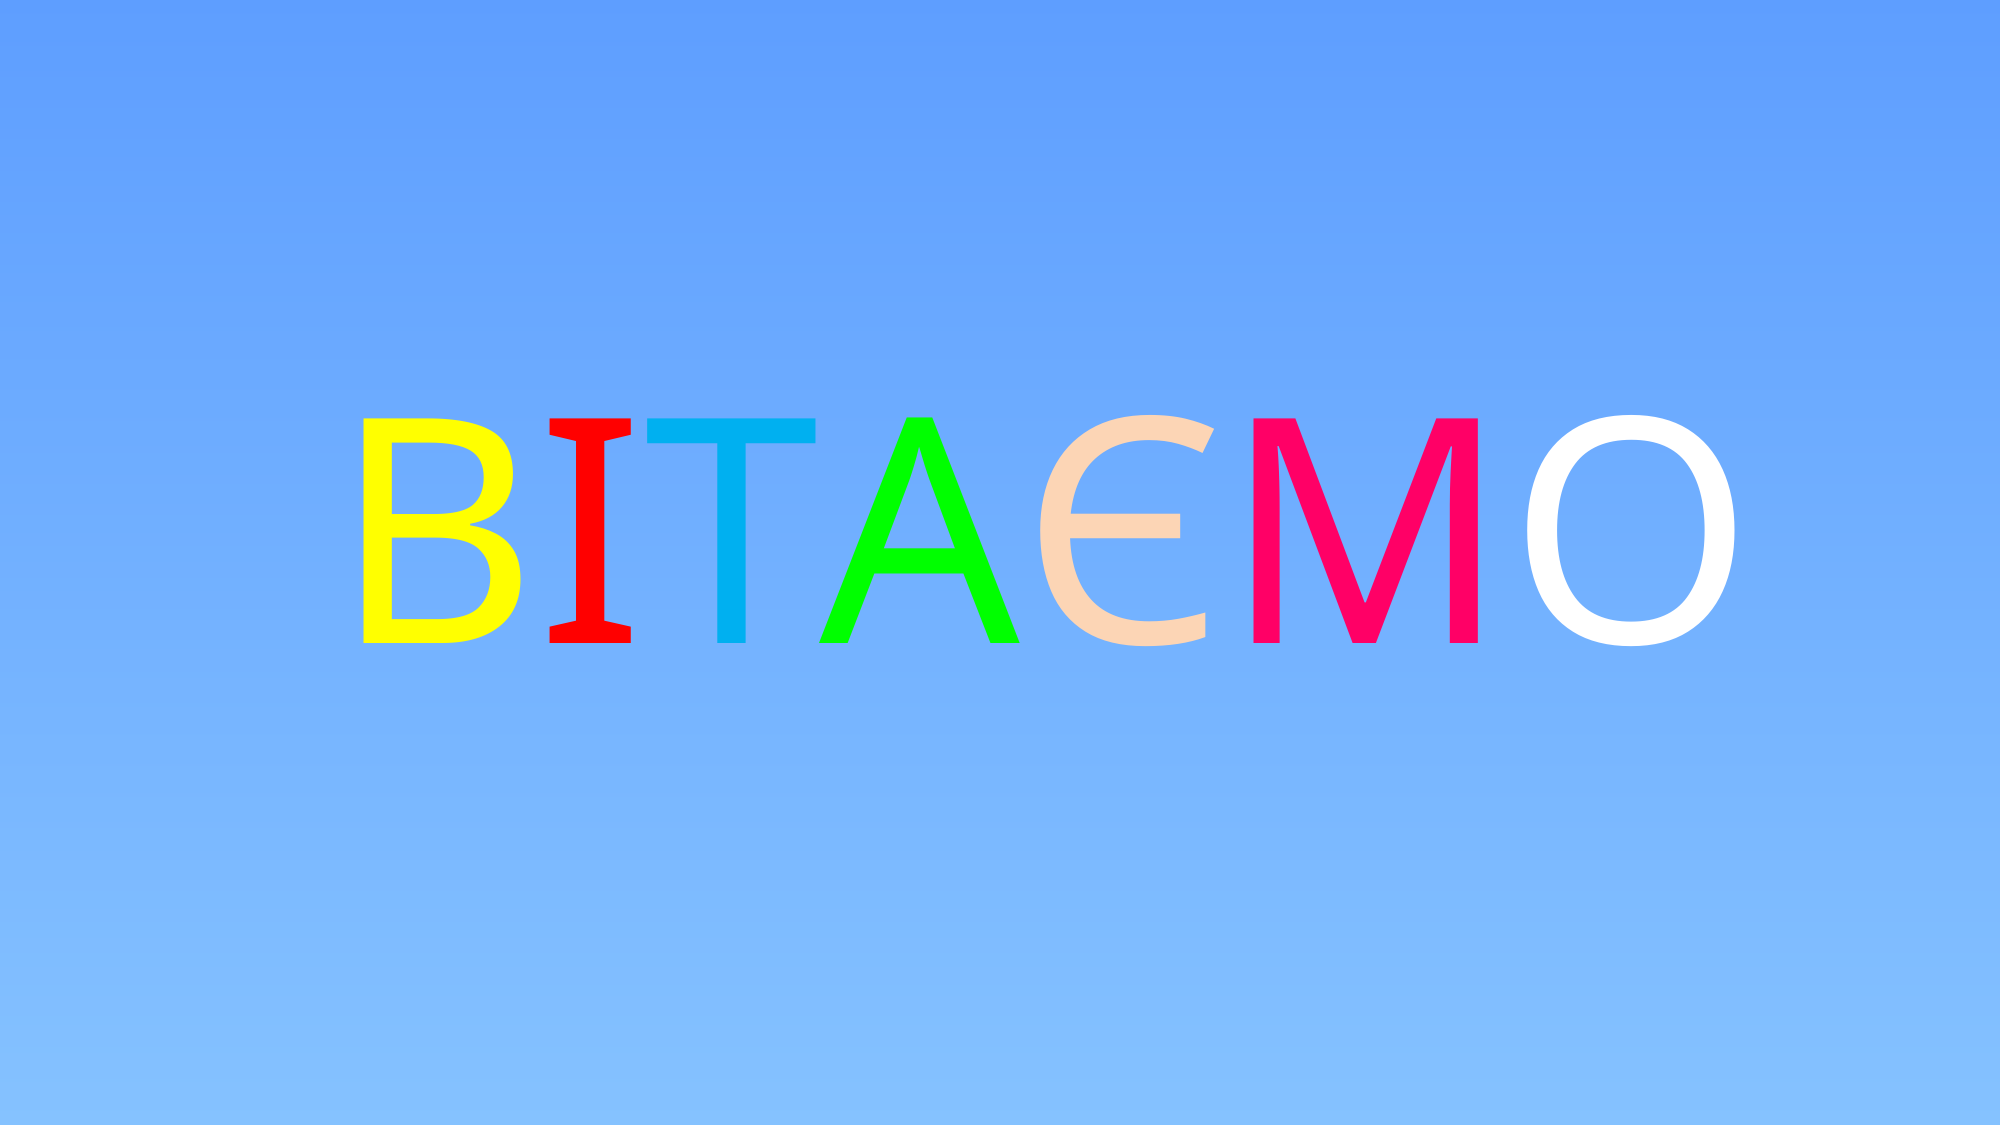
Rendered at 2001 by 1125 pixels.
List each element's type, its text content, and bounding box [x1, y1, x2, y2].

title ВІТАЄМО [193, 320, 1895, 717]
